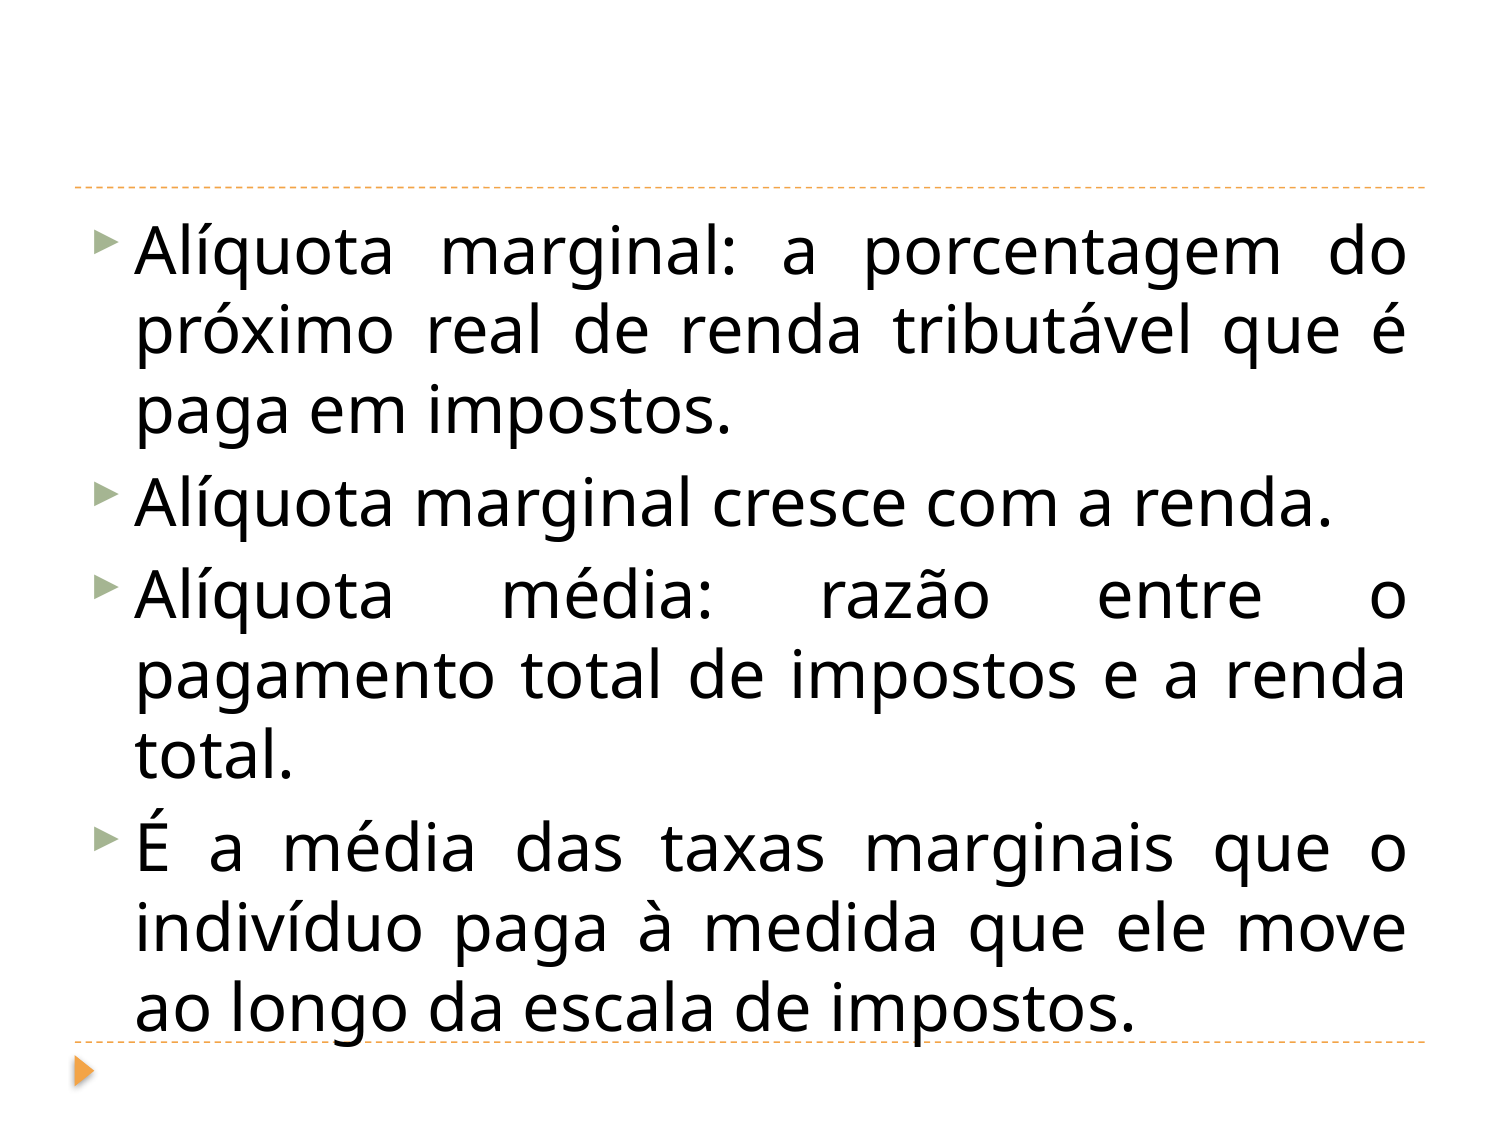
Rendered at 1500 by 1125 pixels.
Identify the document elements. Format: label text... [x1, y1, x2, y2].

list Alíquota marginal: a porcentagem do próximo real de renda tributável que é paga em impostos. Alíquota marginal cresce com a renda. Alíquota média: razão entre o pagamento total de impostos e a renda total. É a média das taxas marginais que o indivíduo paga à medida que ele move ao longo da escala de impostos. [75, 200, 1425, 1010]
